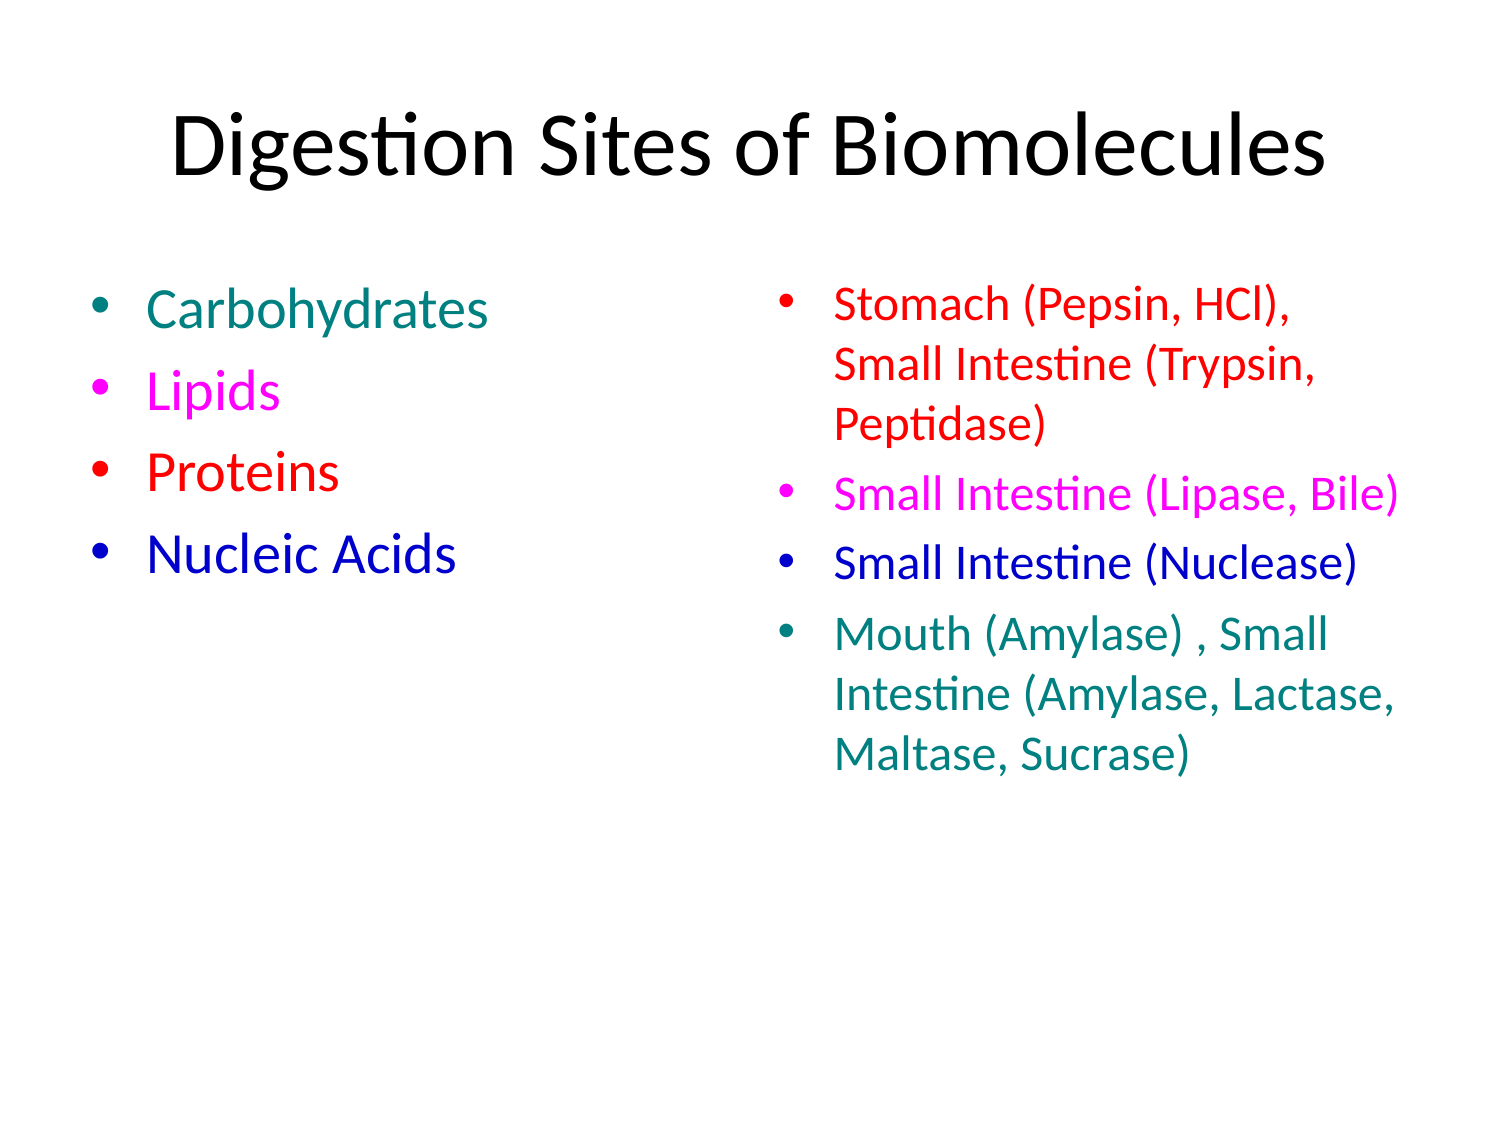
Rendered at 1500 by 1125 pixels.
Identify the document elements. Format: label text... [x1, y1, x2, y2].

title Digestion Sites of Biomolecules [75, 45, 1425, 233]
list Stomach (Pepsin, HCl), Small Intestine (Trypsin, Peptidase) Small Intestine (Lipase, Bile) Small Intestine (Nuclease) Mouth (Amylase) , Small Intestine (Amylase, Lactase, Maltase, Sucrase) [762, 262, 1425, 1005]
list Carbohydrates Lipids Proteins Nucleic Acids [75, 262, 738, 1005]
